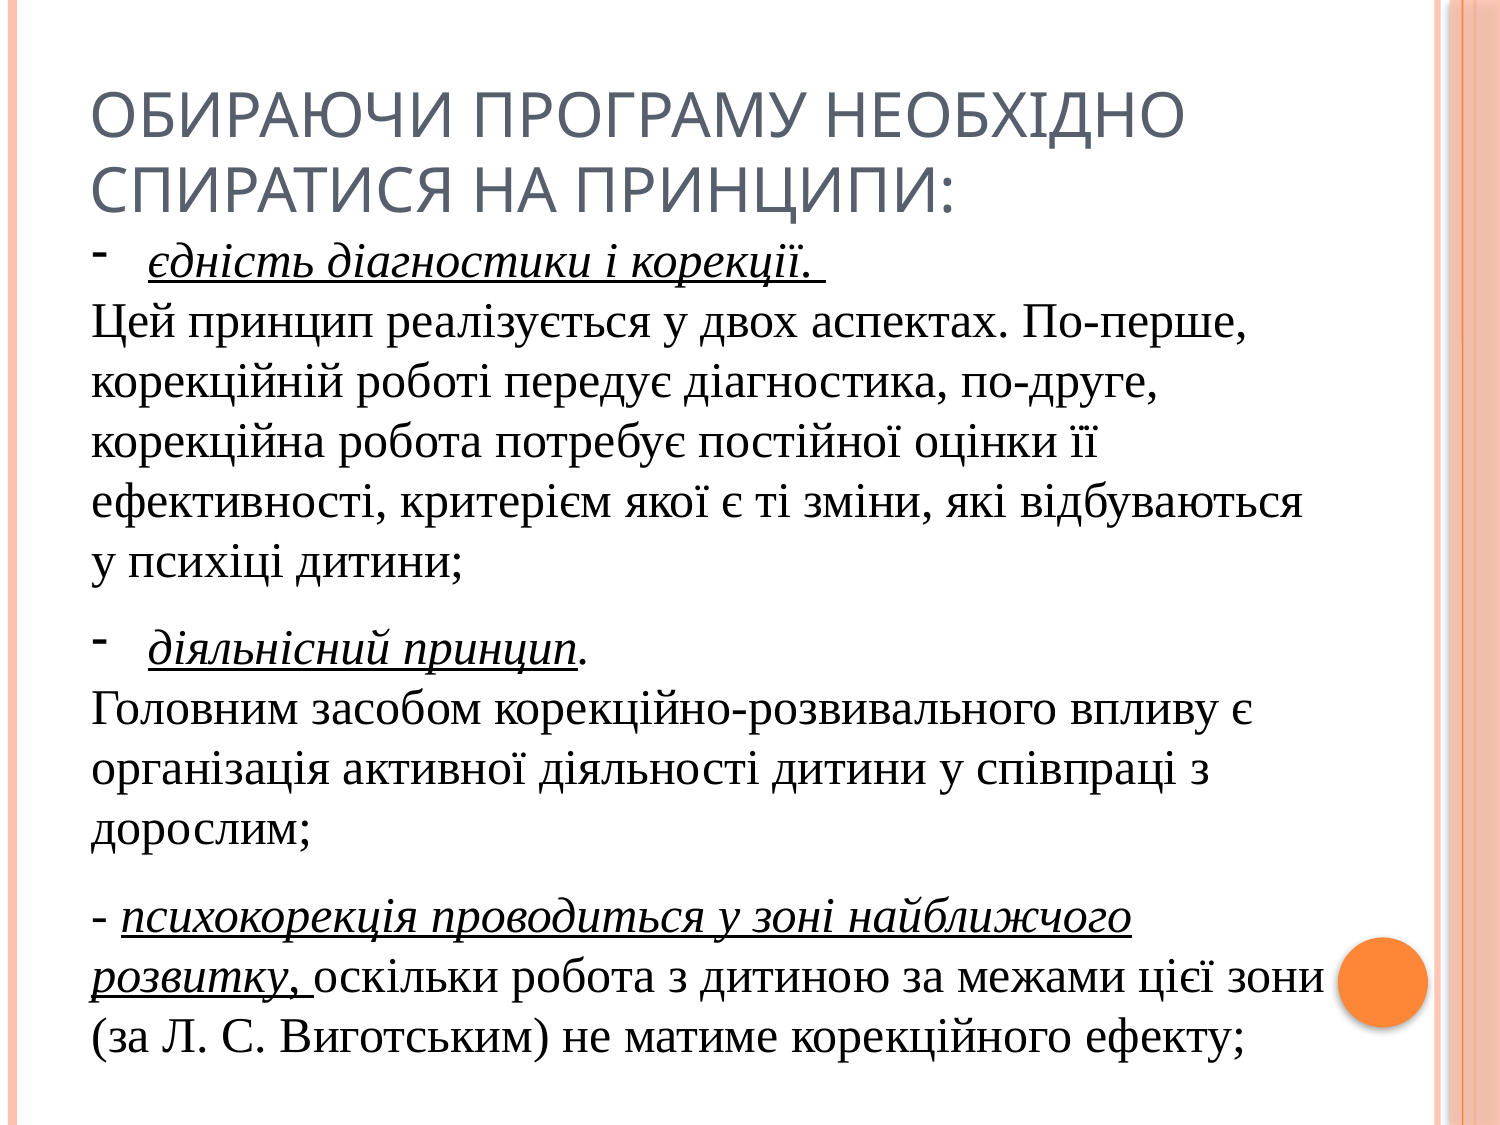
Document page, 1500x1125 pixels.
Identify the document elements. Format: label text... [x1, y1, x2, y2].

text_box єдність діагностики і корекції. Цей принцип реалізується у двох аспектах. По-перше, корекційній роботі передує діагностика, по-друге, корекційна робота потребує постійної оцінки її ефективності, критерієм якої є ті зміни, які відбуваються у психіці дитини; діяльнісний принцип. Головним засобом корекційно-розвивального впливу є організація активної діяльності дитини у співпраці з дорослим; - психокорекція проводиться у зоні найближчого розвитку, оскільки робота з дитиною за межами цієї зони (за Л. С. Виготським) не матиме корекційного ефекту; [76, 219, 1353, 1070]
title Обираючи програму необхідно спиратися на принципи: [75, 45, 1300, 233]
